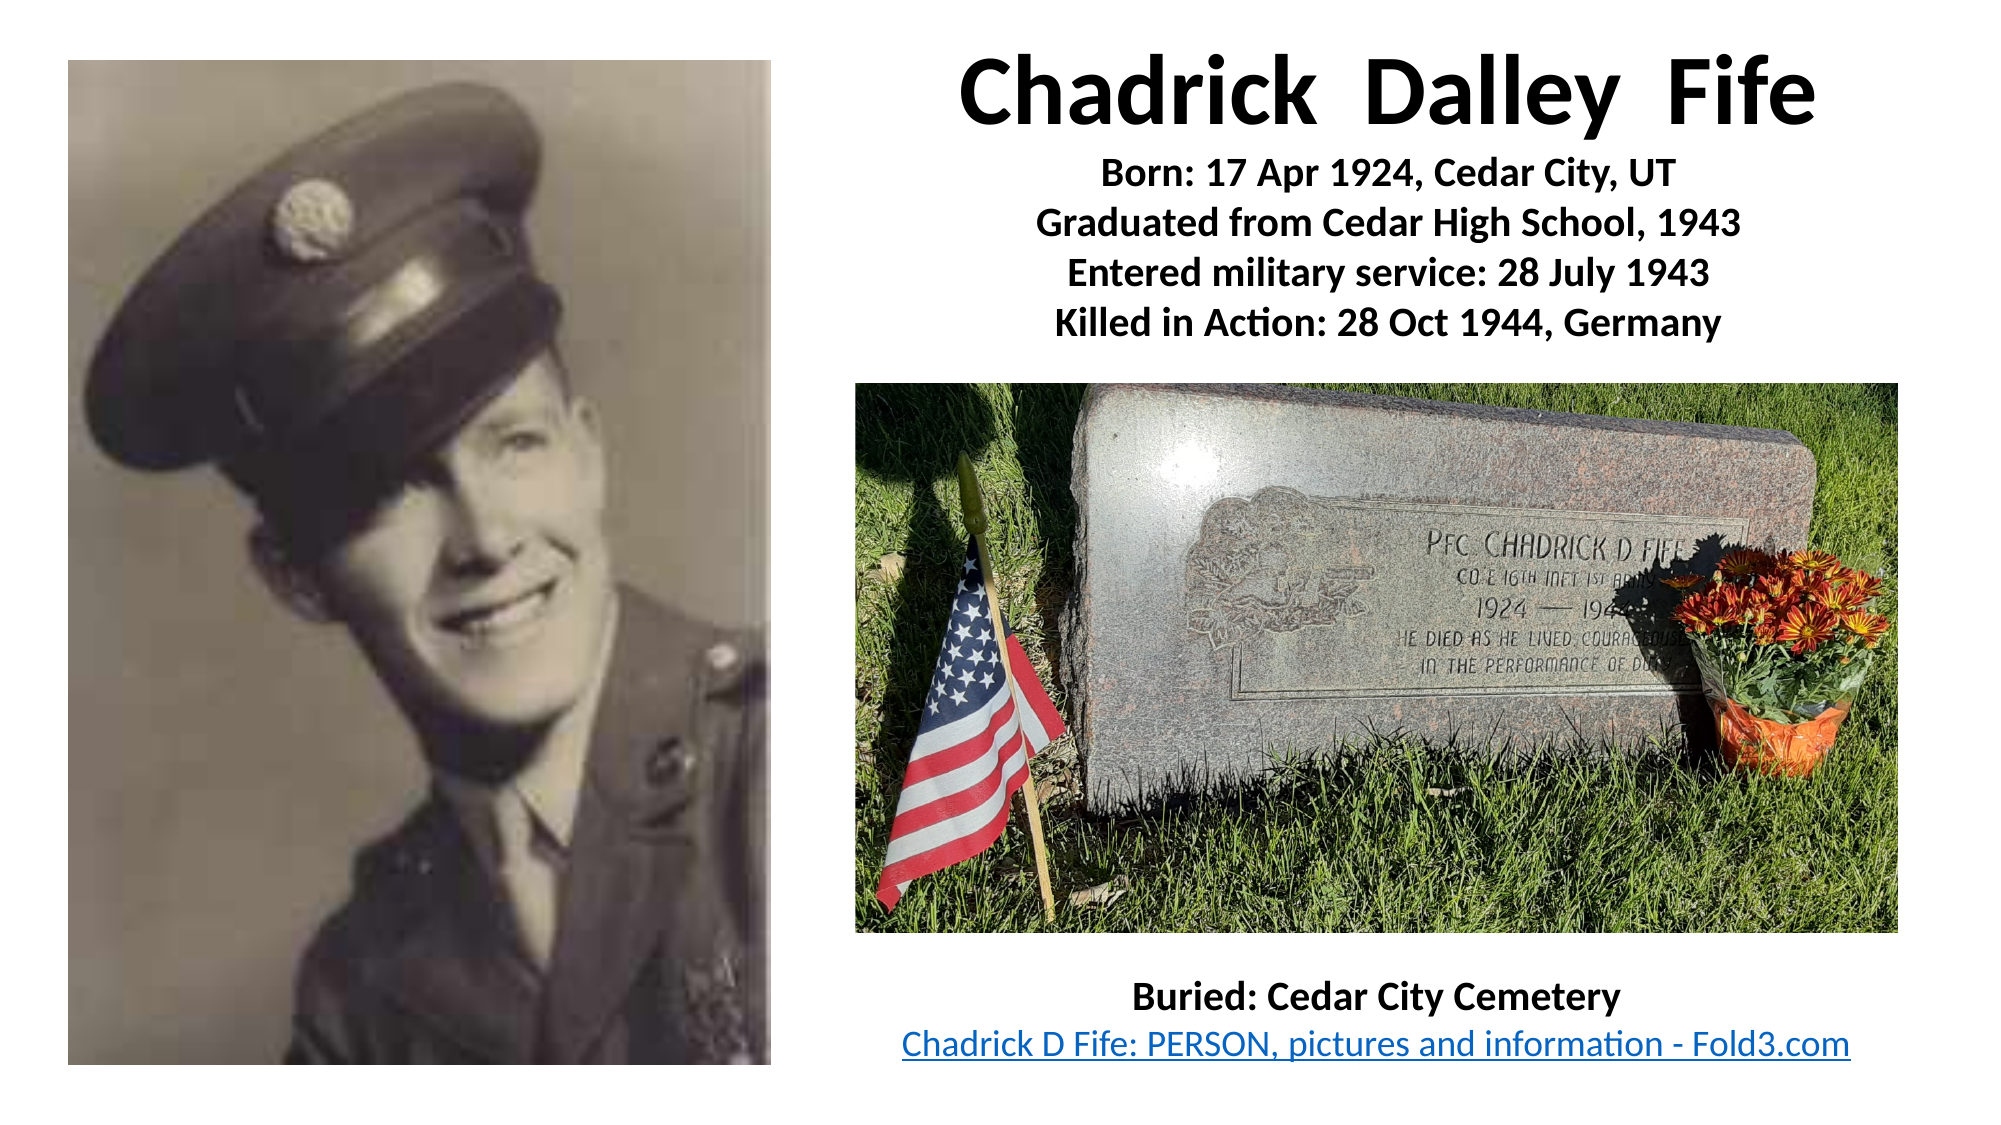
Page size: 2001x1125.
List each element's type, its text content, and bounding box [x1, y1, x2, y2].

picture [68, 60, 771, 1065]
picture [855, 383, 1898, 933]
text_box Chadrick Dalley Fife Born: 17 Apr 1924, Cedar City, UT Graduated from Cedar High School, 1943 Entered military service: 28 July 1943 Killed in Action: 28 Oct 1944, Germany [944, 17, 1833, 353]
text_box Buried: Cedar City Cemetery Chadrick D Fife: PERSON, pictures and information - Fold3.com [855, 961, 1898, 1071]
